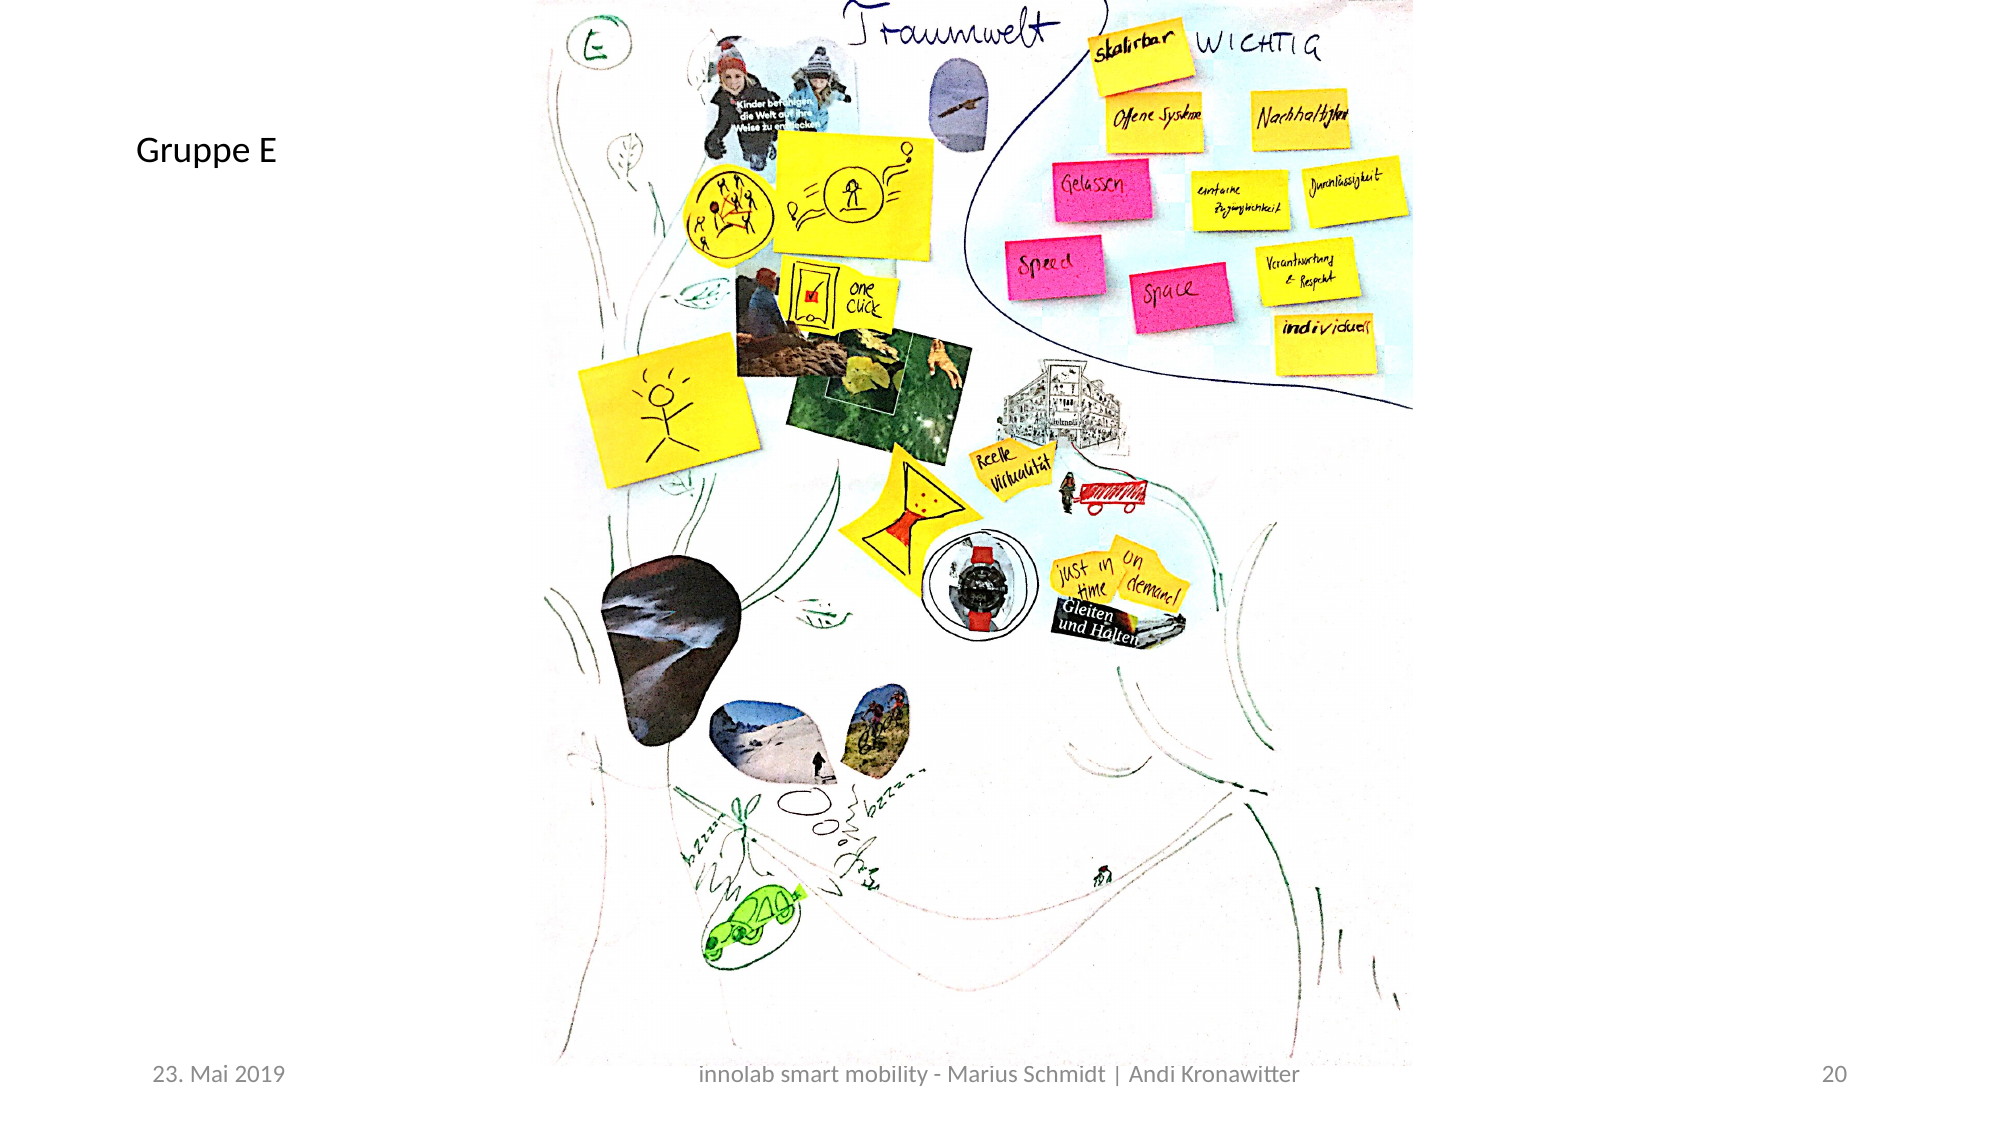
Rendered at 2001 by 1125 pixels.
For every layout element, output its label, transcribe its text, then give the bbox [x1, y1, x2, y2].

slide_number 23. Mai 2019 [137, 1042, 474, 1103]
slide_number 20 [1526, 1042, 1863, 1103]
text_box Gruppe E [121, 117, 293, 178]
footer innolab smart mobility - Marius Schmidt | Andi Kronawitter [474, 1042, 1526, 1103]
picture [527, 0, 1413, 1066]
